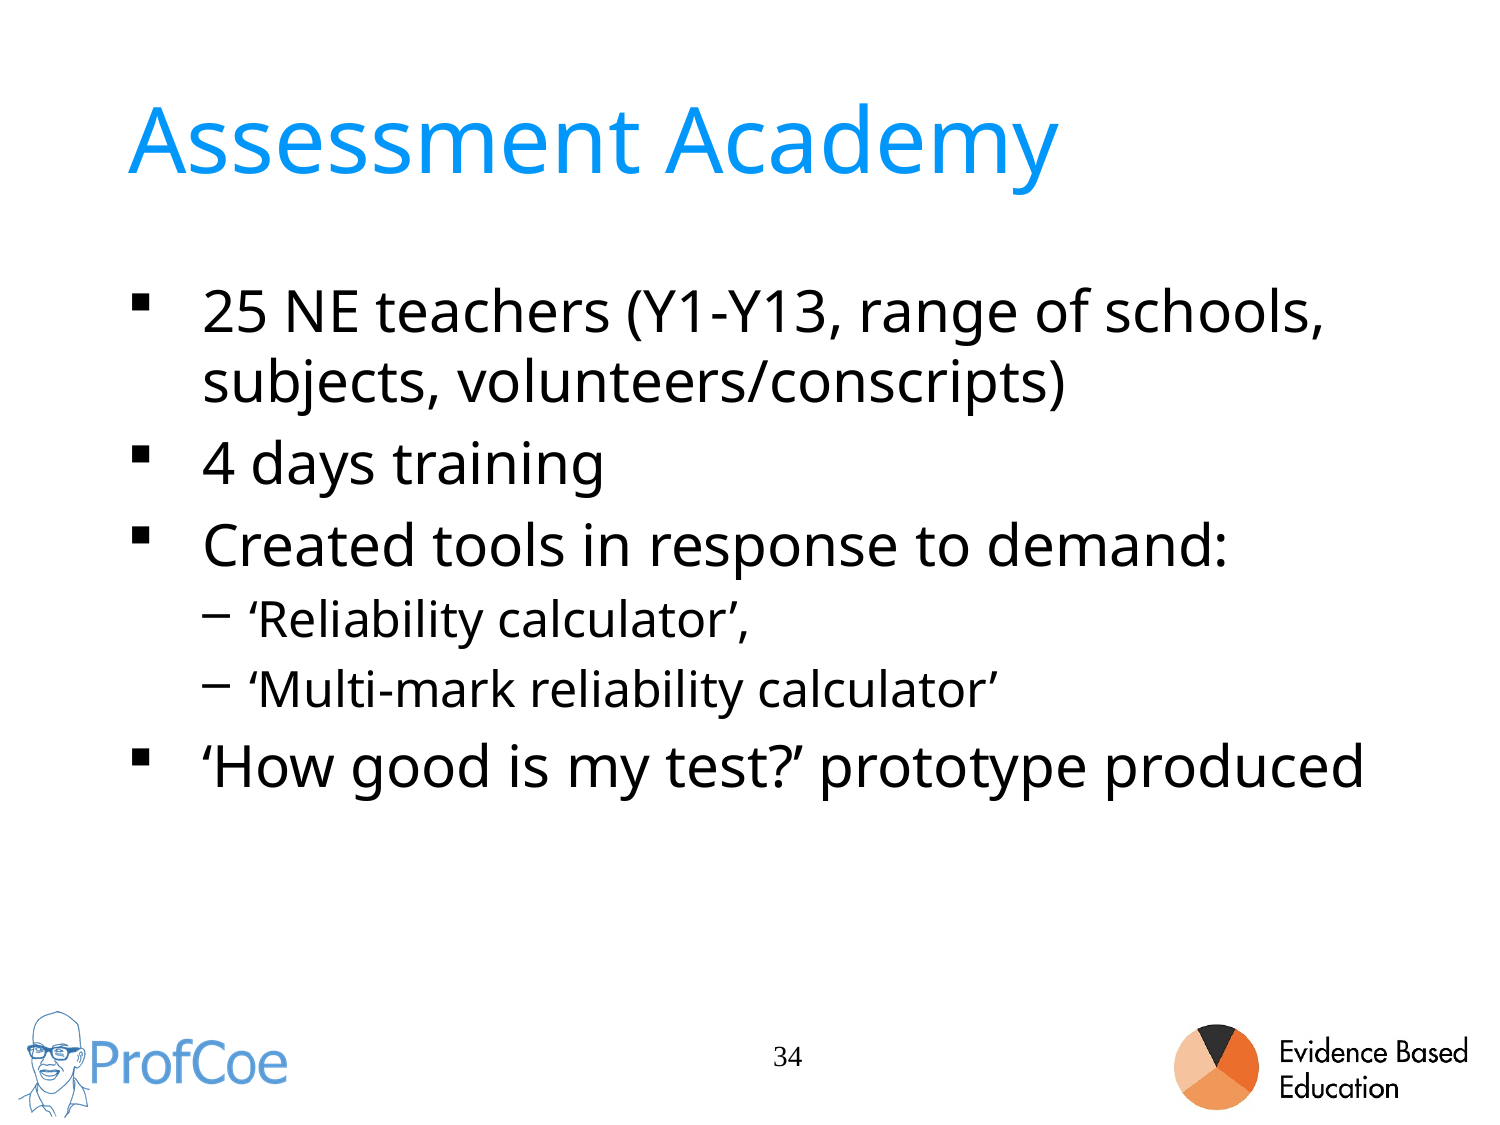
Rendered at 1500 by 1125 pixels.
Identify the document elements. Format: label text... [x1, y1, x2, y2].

slide_number 34 [631, 1029, 944, 1100]
title Assessment Academy [113, 42, 1389, 231]
picture [1156, 1008, 1500, 1125]
picture [17, 1008, 290, 1120]
list 25 NE teachers (Y1-Y13, range of schools, subjects, volunteers/conscripts) 4 days training Created tools in response to demand: ‘Reliability calculator’, ‘Multi-mark reliability calculator’ ‘How good is my test?’ prototype produced [112, 267, 1388, 1000]
